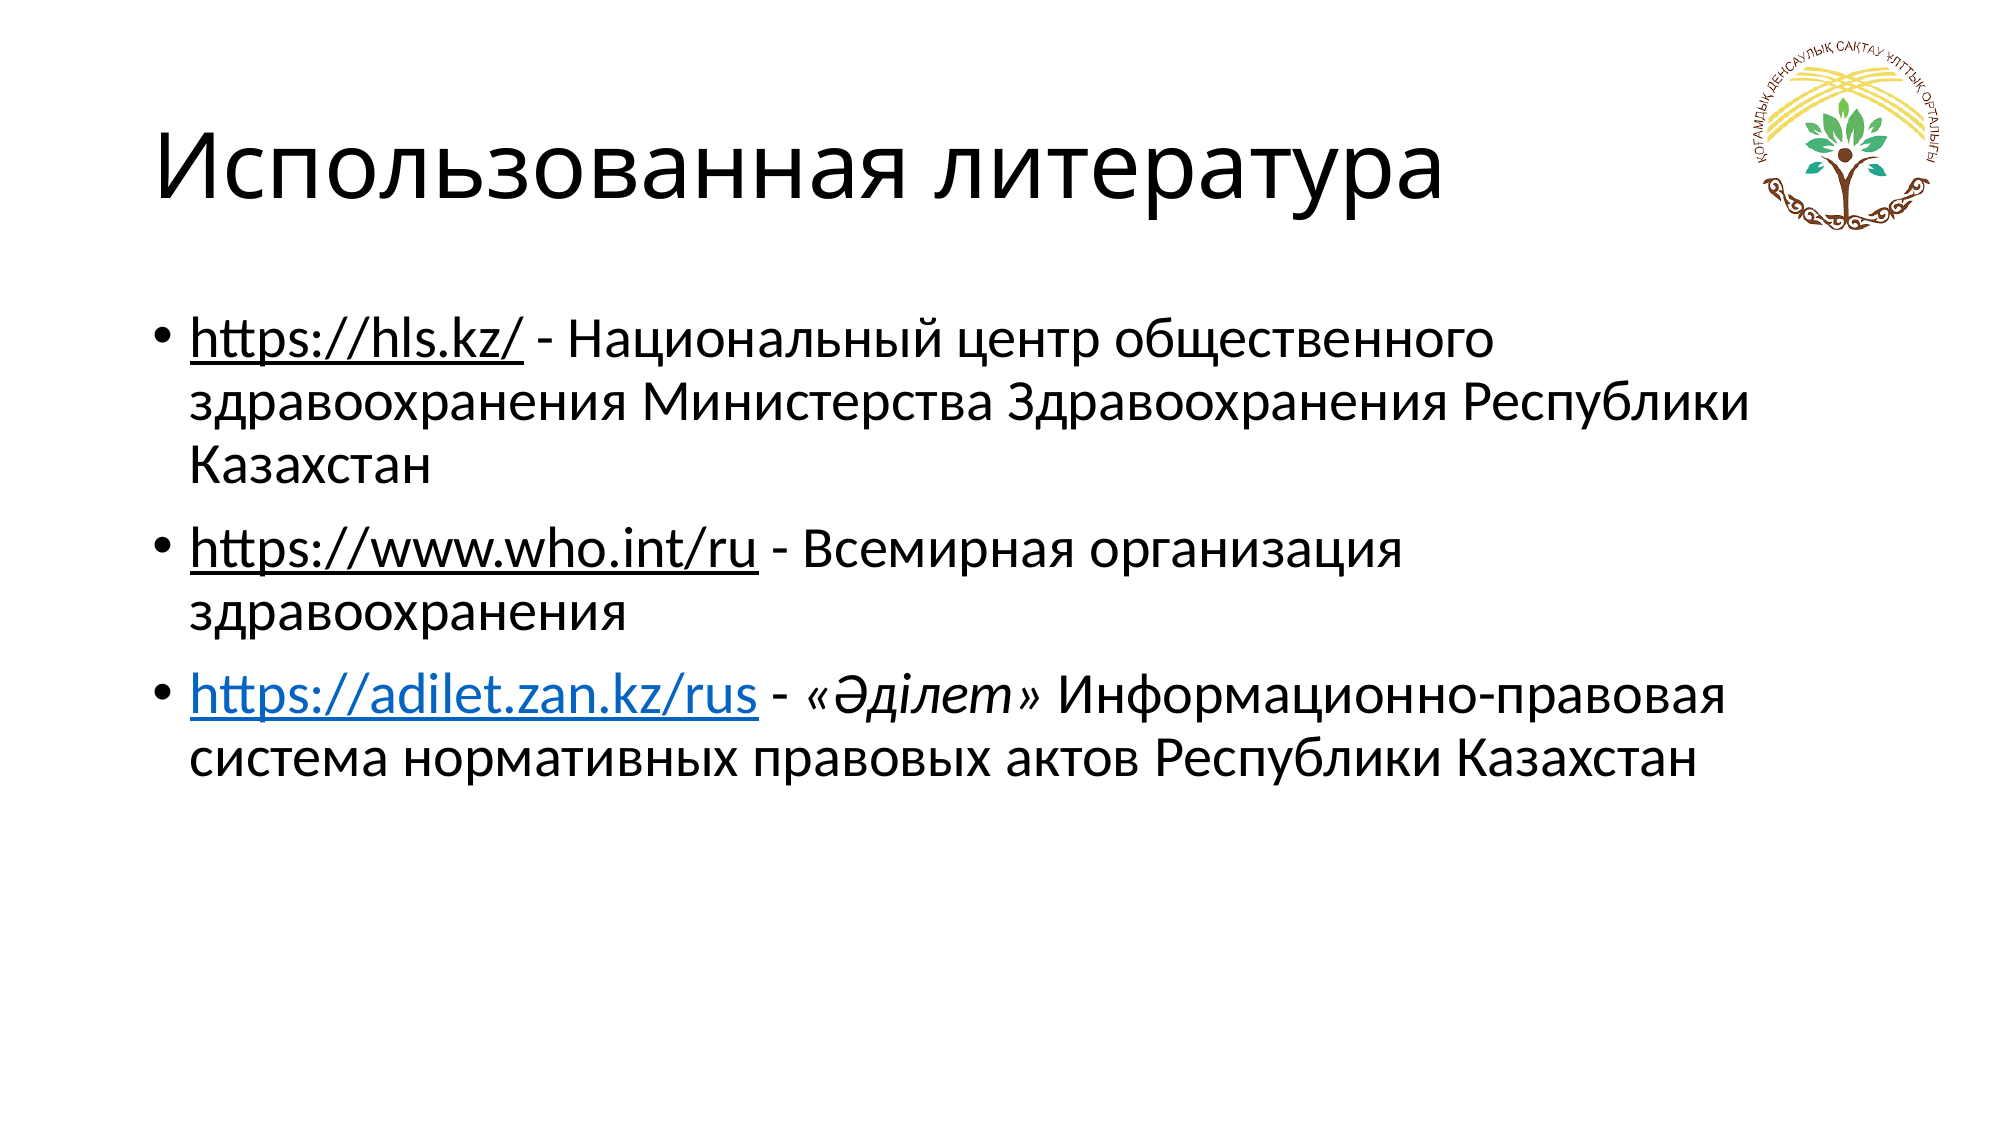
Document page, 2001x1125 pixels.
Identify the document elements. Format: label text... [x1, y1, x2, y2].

title Использованная литература [137, 59, 1863, 278]
picture [1753, 41, 1939, 230]
list https://hls.kz/ - Национальный центр общественного здравоохранения Министерства Здравоохранения Республики Казахстан https://www.who.int/ru - Всемирная организация здравоохранения https://adilet.zan.kz/rus - «Әділет» Информационно-правовая система нормативных правовых актов Республики Казахстан [137, 299, 1863, 1014]
